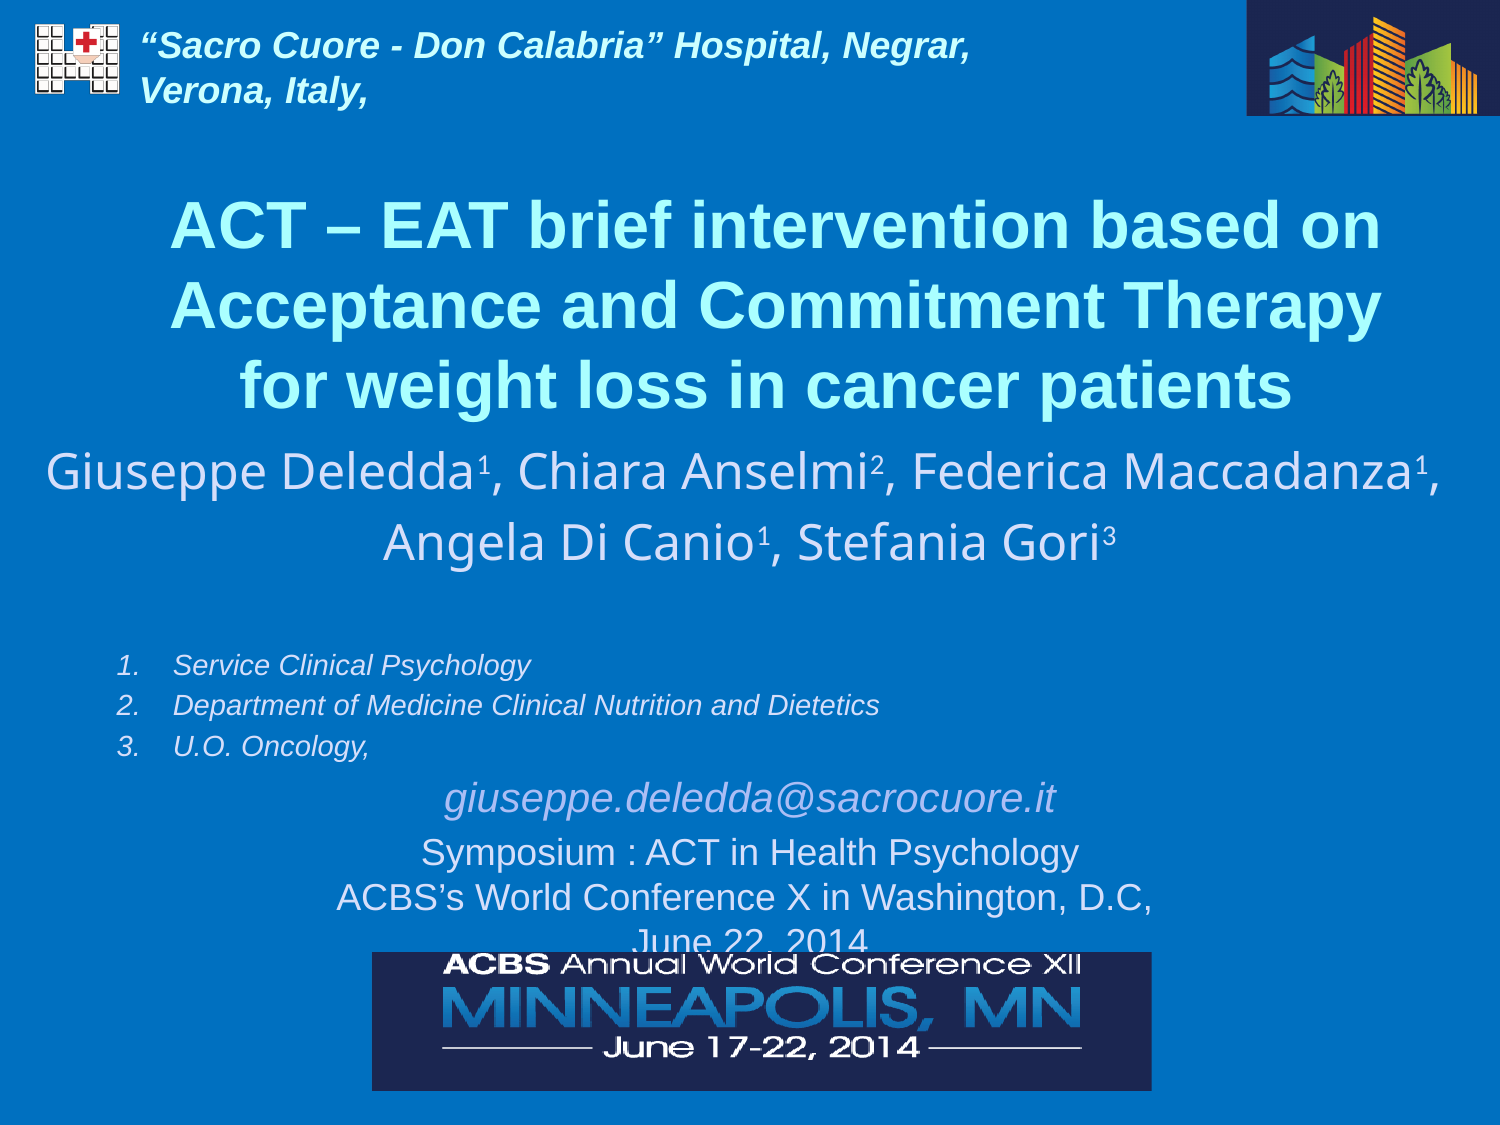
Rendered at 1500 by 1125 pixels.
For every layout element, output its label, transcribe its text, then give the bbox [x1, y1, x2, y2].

text_box Giuseppe Deledda1, Chiara Anselmi2, Federica Maccadanza1, Angela Di Canio1, Stefania Gori3 Service Clinical Psychology Department of Medicine Clinical Nutrition and Dietetics U.O. Oncology, giuseppe.deledda@sacrocuore.it Symposium : ACT in Health Psychology ACBS’s World Conference X in Washington, D.C, June 22, 2014 [26, 432, 1474, 848]
picture [1245, 0, 1500, 116]
picture [28, 18, 125, 99]
picture [371, 952, 1152, 1091]
text_box “Sacro Cuore - Don Calabria” Hospital, Negrar, Verona, Italy, [123, 13, 1112, 118]
text_box ACT – EAT brief intervention based on Acceptance and Commitment Therapy for weight loss in cancer patients [112, 174, 1442, 429]
